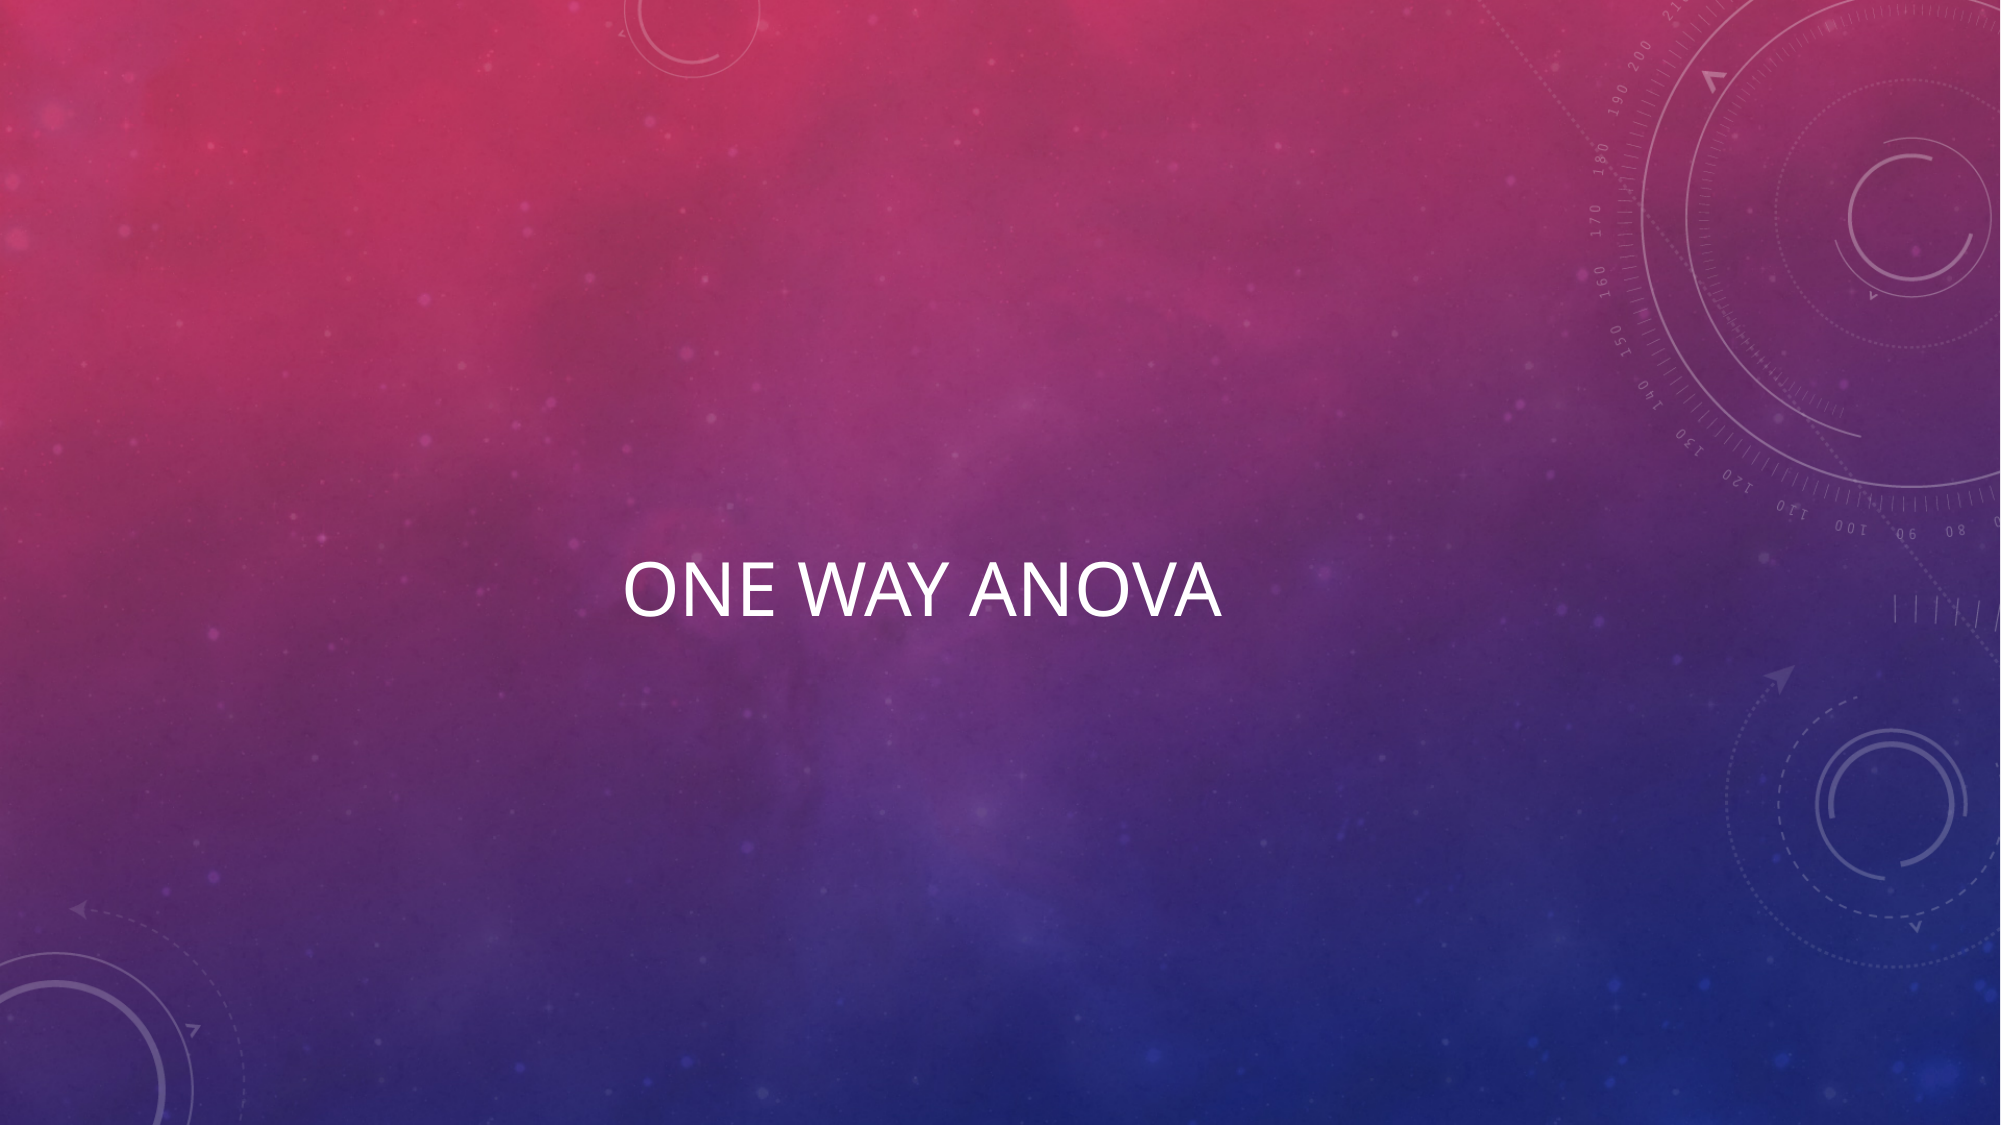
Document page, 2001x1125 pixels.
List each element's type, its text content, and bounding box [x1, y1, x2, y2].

picture [0, 0, 2001, 1125]
title ONE WAY ANOVA [91, 466, 1753, 706]
